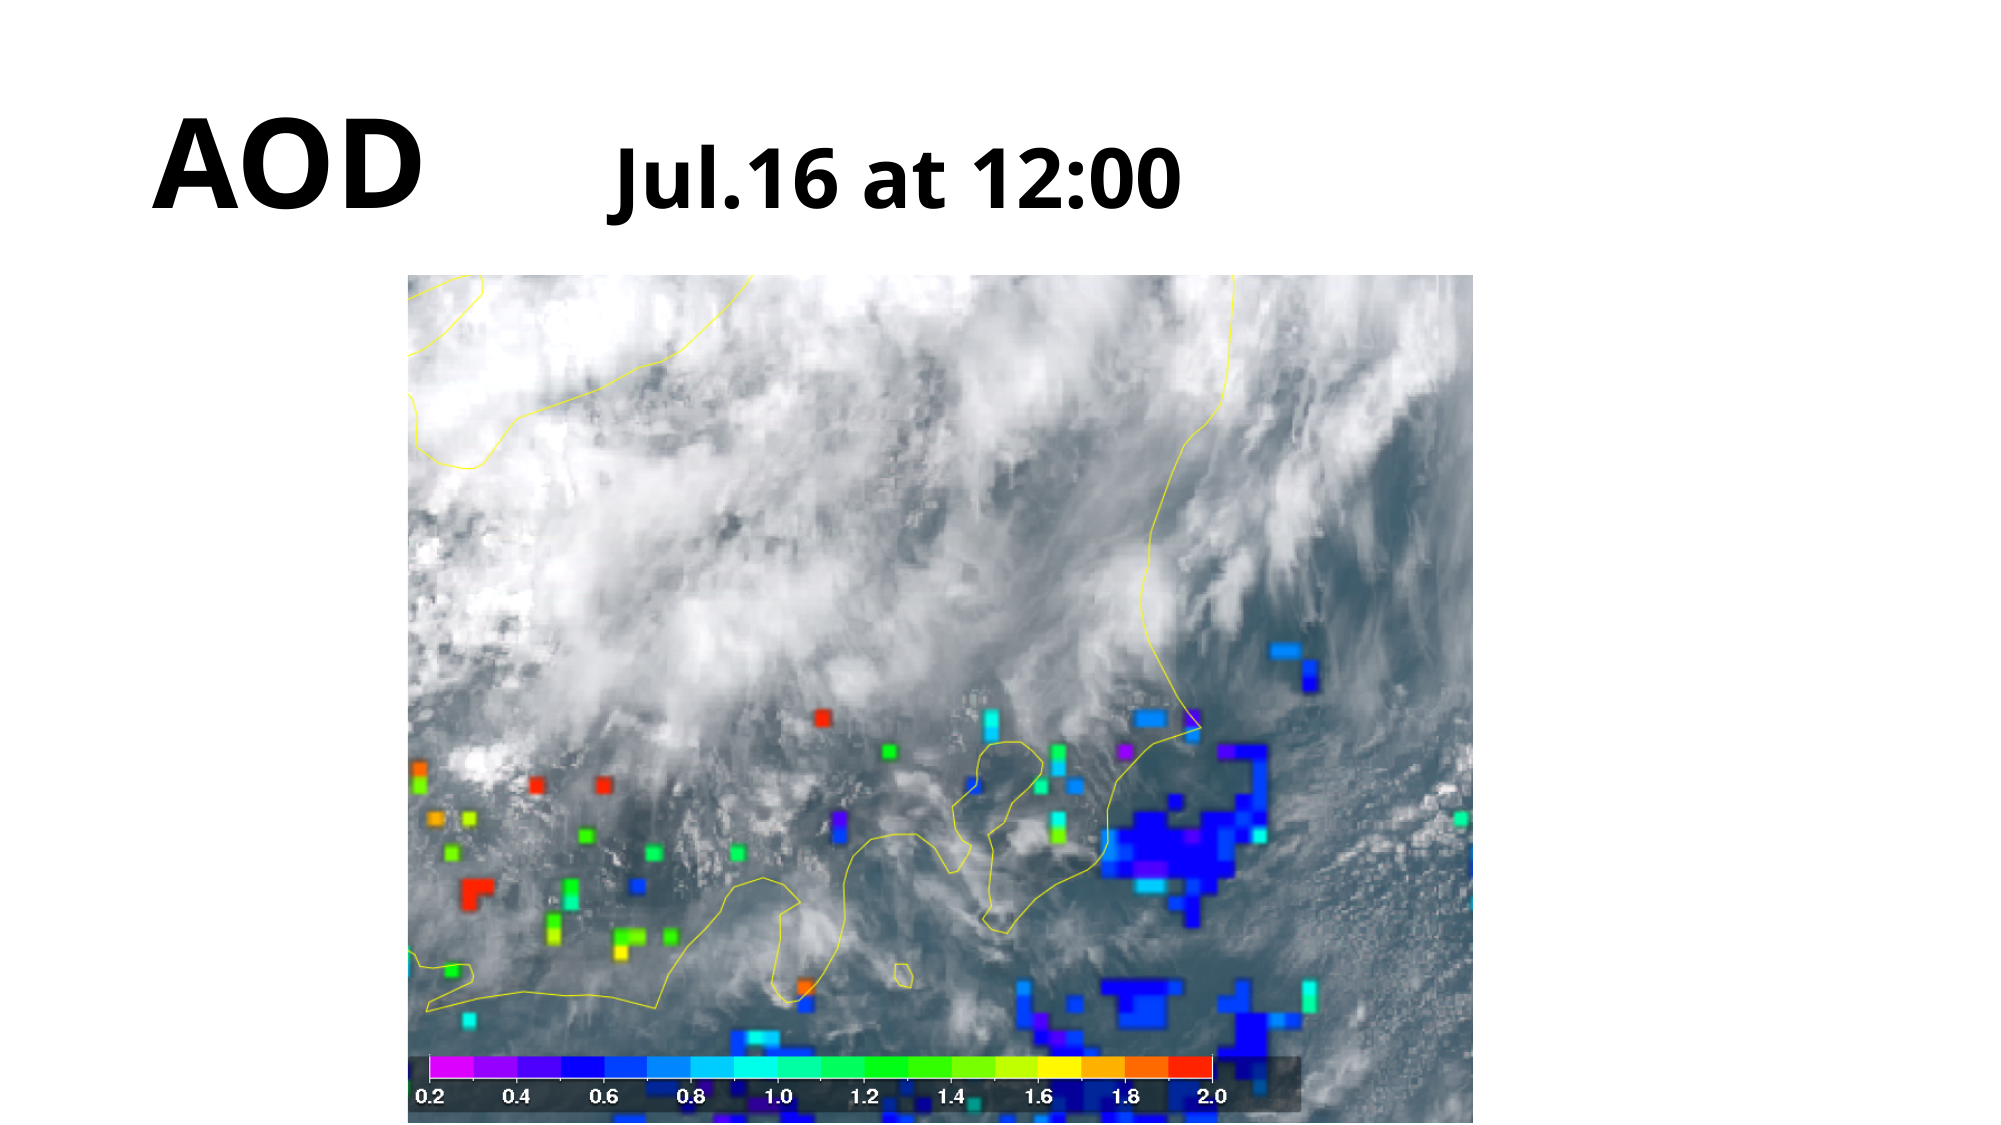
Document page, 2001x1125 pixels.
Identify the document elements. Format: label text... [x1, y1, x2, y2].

picture [407, 275, 1473, 1123]
title AOD Jul.16 at 12:00 [137, 59, 1863, 278]
